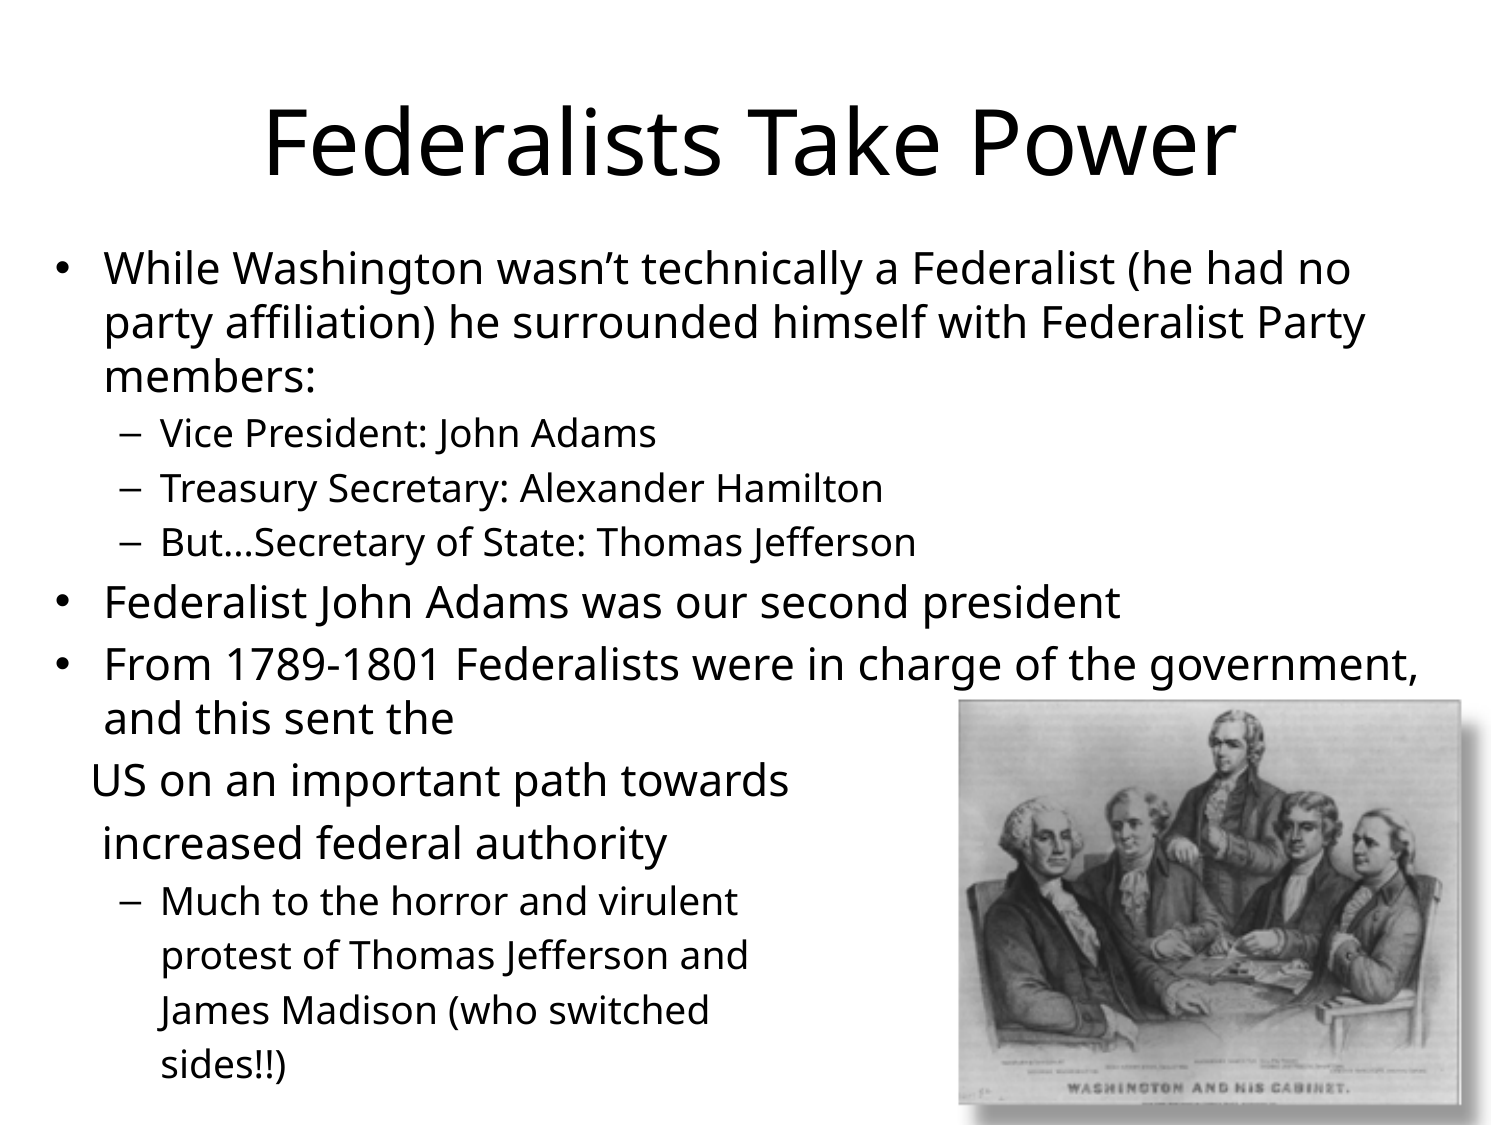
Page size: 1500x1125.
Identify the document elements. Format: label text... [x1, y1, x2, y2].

list While Washington wasn’t technically a Federalist (he had no party affiliation) he surrounded himself with Federalist Party members: Vice President: John Adams Treasury Secretary: Alexander Hamilton But…Secretary of State: Thomas Jefferson Federalist John Adams was our second president From 1789-1801 Federalists were in charge of the government, and this sent the US on an important path towards increased federal authority Much to the horror and virulent protest of Thomas Jefferson and James Madison (who switched sides!!) [39, 232, 1459, 1097]
title Federalists Take Power [75, 45, 1425, 232]
picture [957, 698, 1492, 1125]
